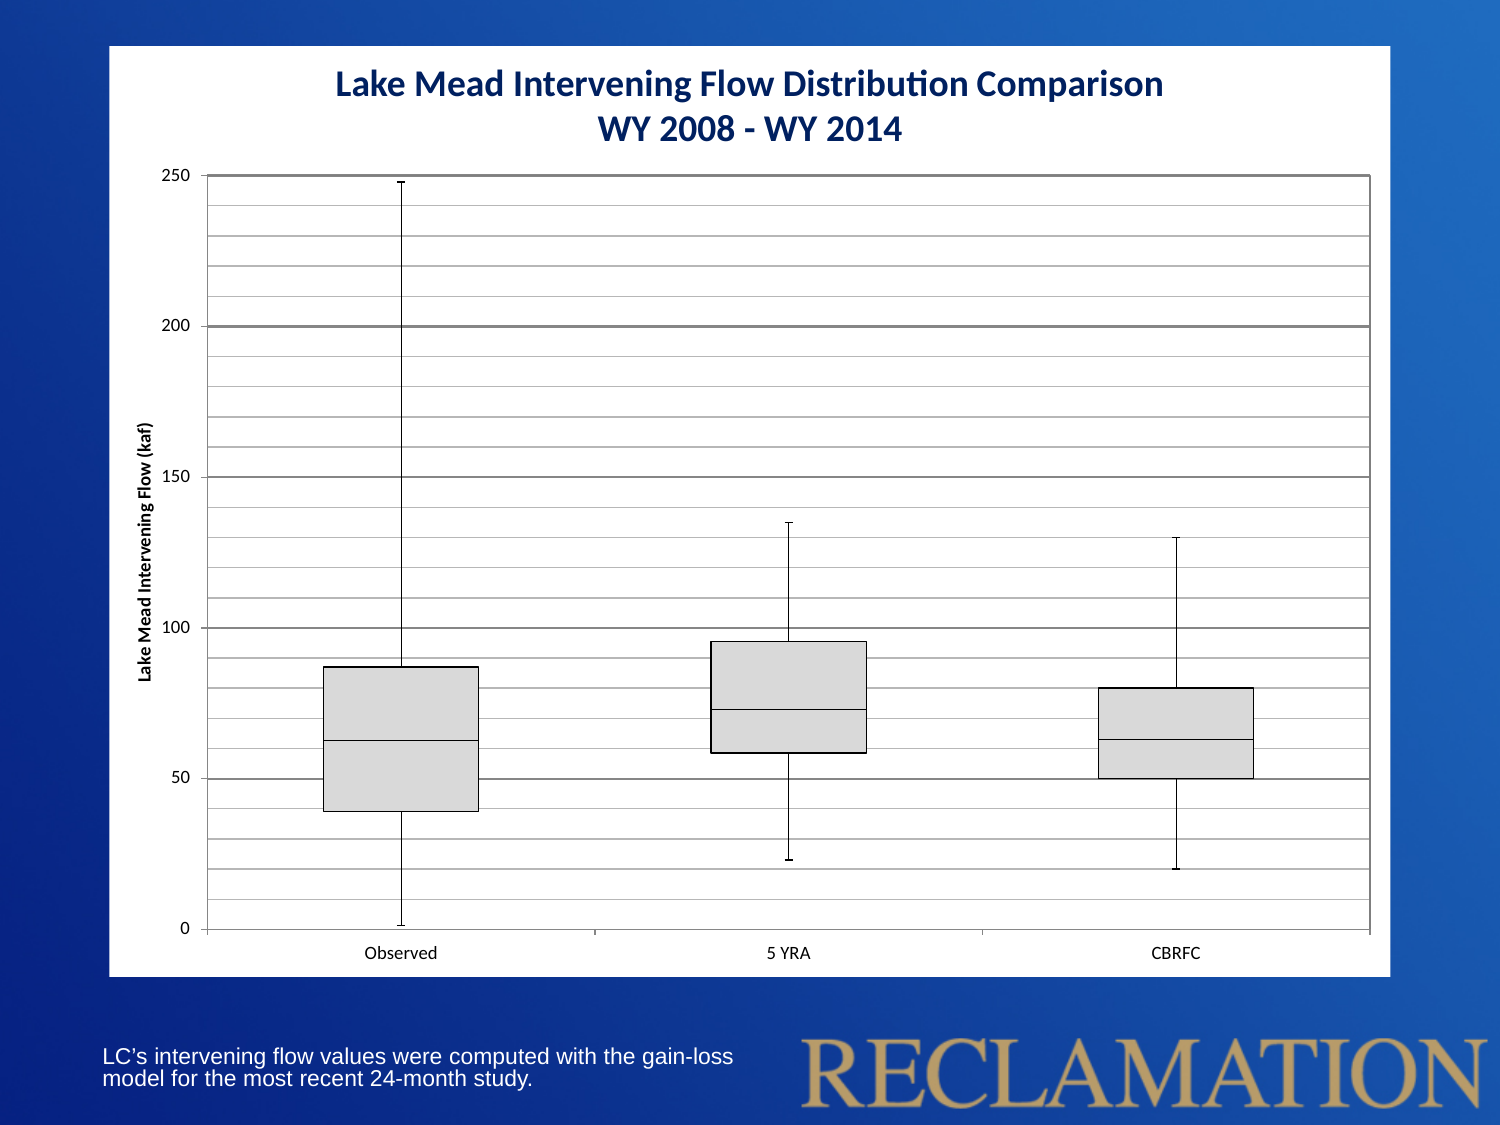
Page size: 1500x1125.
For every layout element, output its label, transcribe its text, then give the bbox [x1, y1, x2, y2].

text_box LC’s intervening flow values were computed with the gain-loss model for the most recent 24-month study. [87, 1024, 750, 1113]
picture [0, 0, 1500, 1125]
